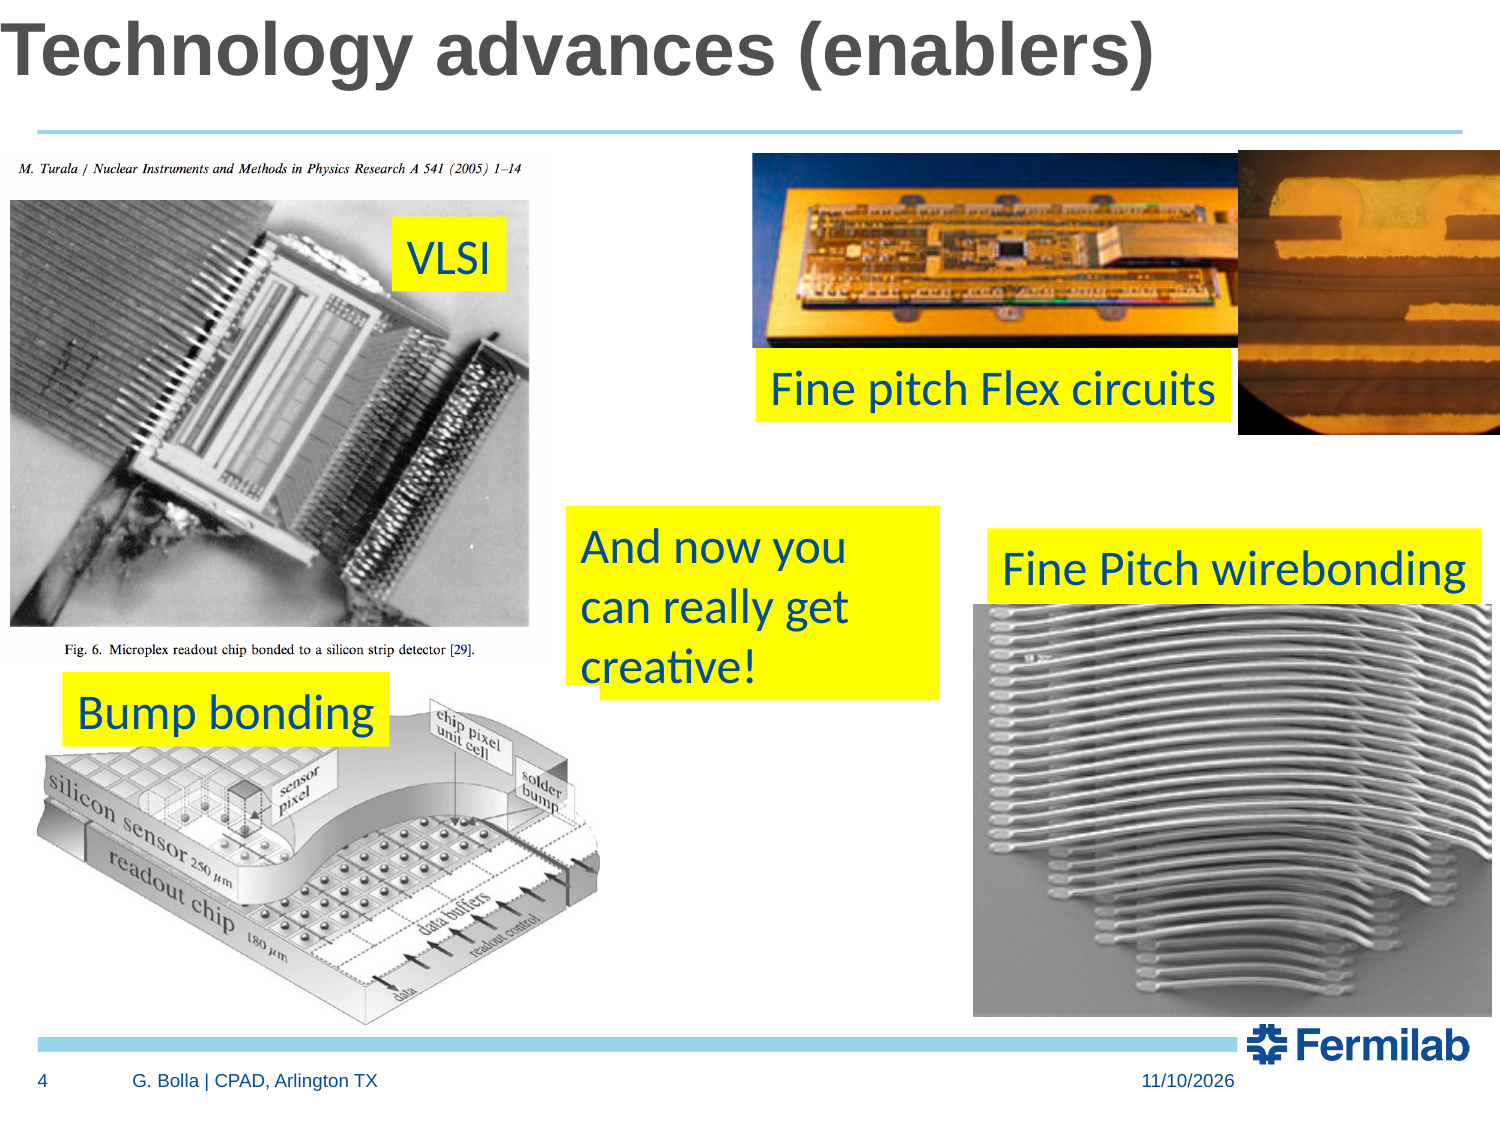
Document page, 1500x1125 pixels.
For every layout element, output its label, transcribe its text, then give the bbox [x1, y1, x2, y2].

text_box Bump bonding [62, 671, 390, 683]
text_box Fine Pitch wirebonding [987, 528, 1482, 602]
text_box And now you can really get creative! [565, 505, 939, 701]
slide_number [1058, 1068, 1235, 1109]
text_box Fine pitch Flex circuits [755, 356, 1232, 423]
text_box Technology advances (enablers) [0, 0, 1396, 129]
slide_number 4 [37, 1068, 111, 1109]
picture [0, 0, 1500, 1125]
footer G. Bolla | CPAD, Arlington TX [132, 1068, 1014, 1109]
